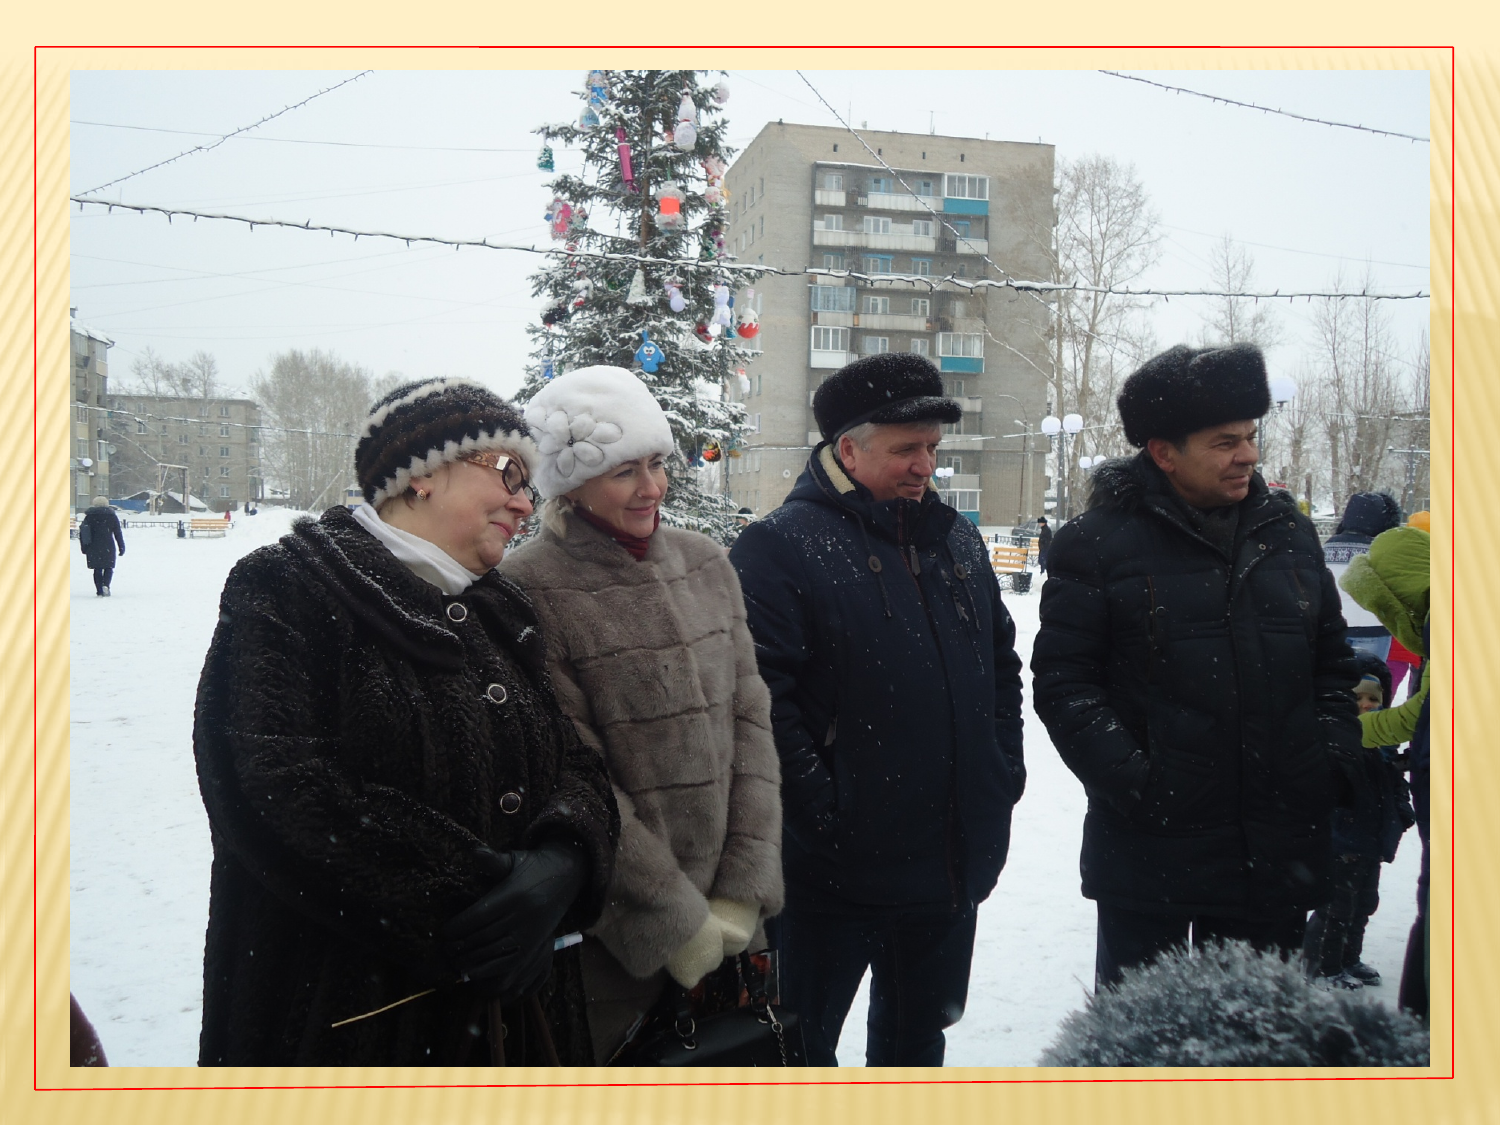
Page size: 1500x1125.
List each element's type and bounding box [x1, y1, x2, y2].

text_box [34, 1077, 1454, 1091]
picture [70, 70, 1430, 1067]
